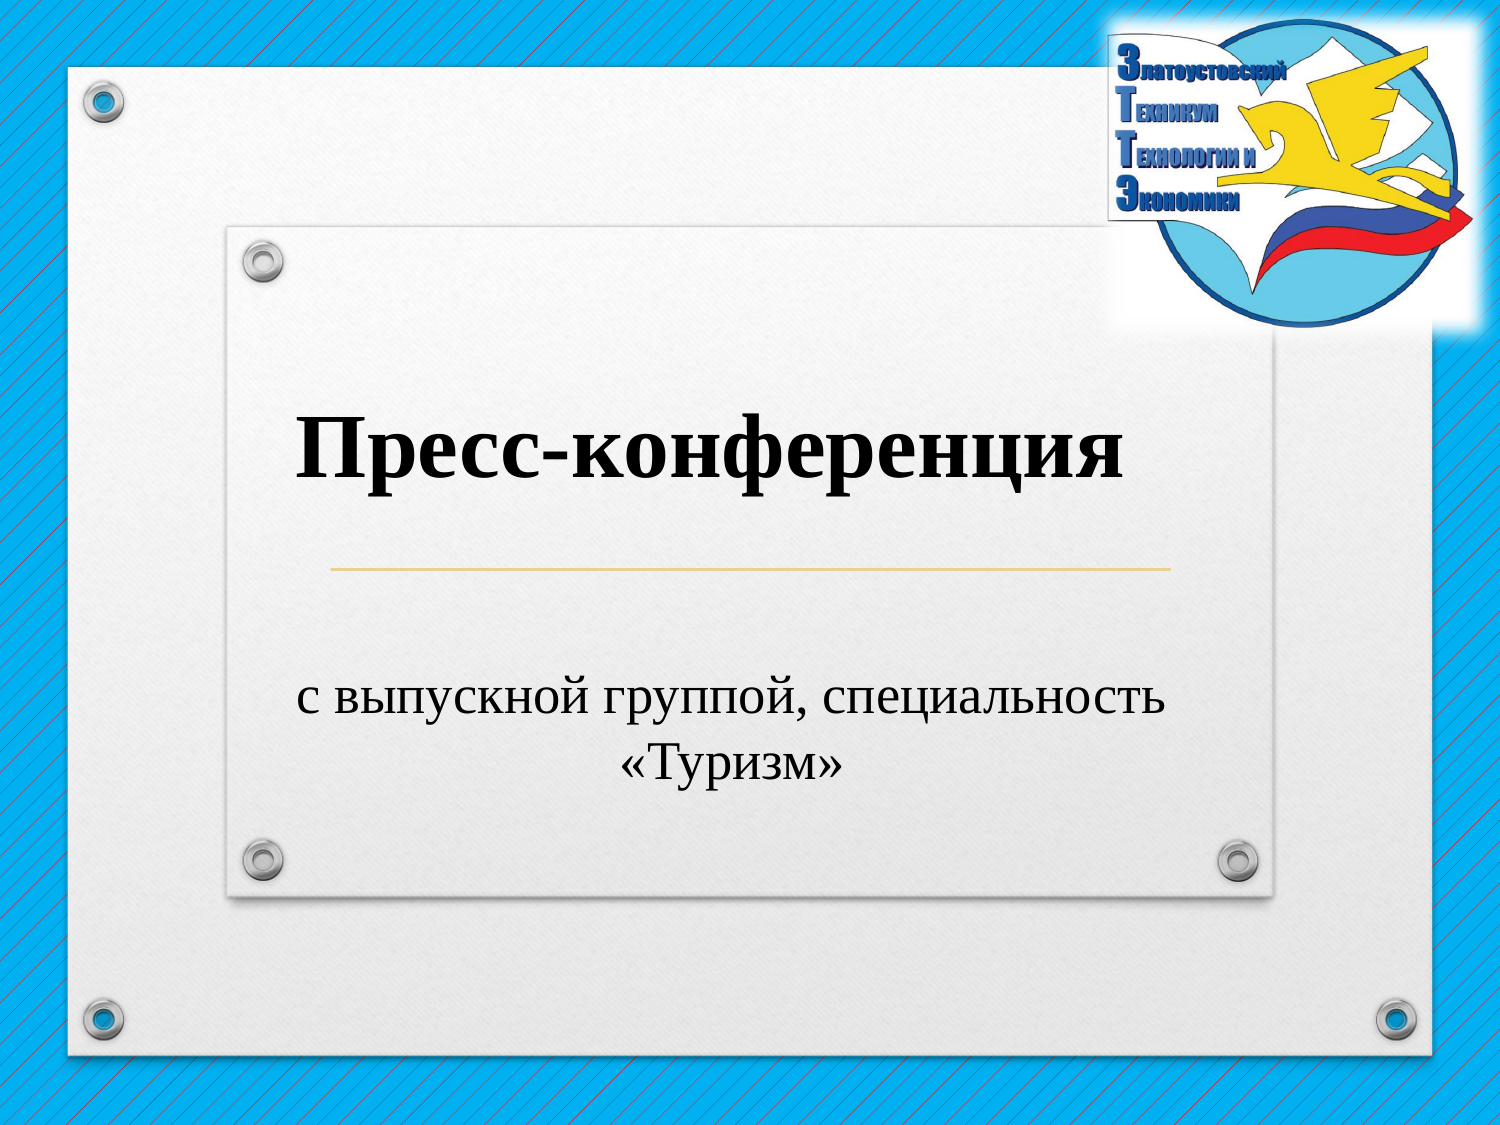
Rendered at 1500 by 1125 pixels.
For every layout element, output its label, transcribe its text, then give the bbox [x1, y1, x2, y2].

picture [68, 6, 1494, 1056]
title Пресс-конференция [199, 278, 1247, 504]
subtitle с выпускной группой, специальность «Туризм» [265, 586, 1199, 799]
